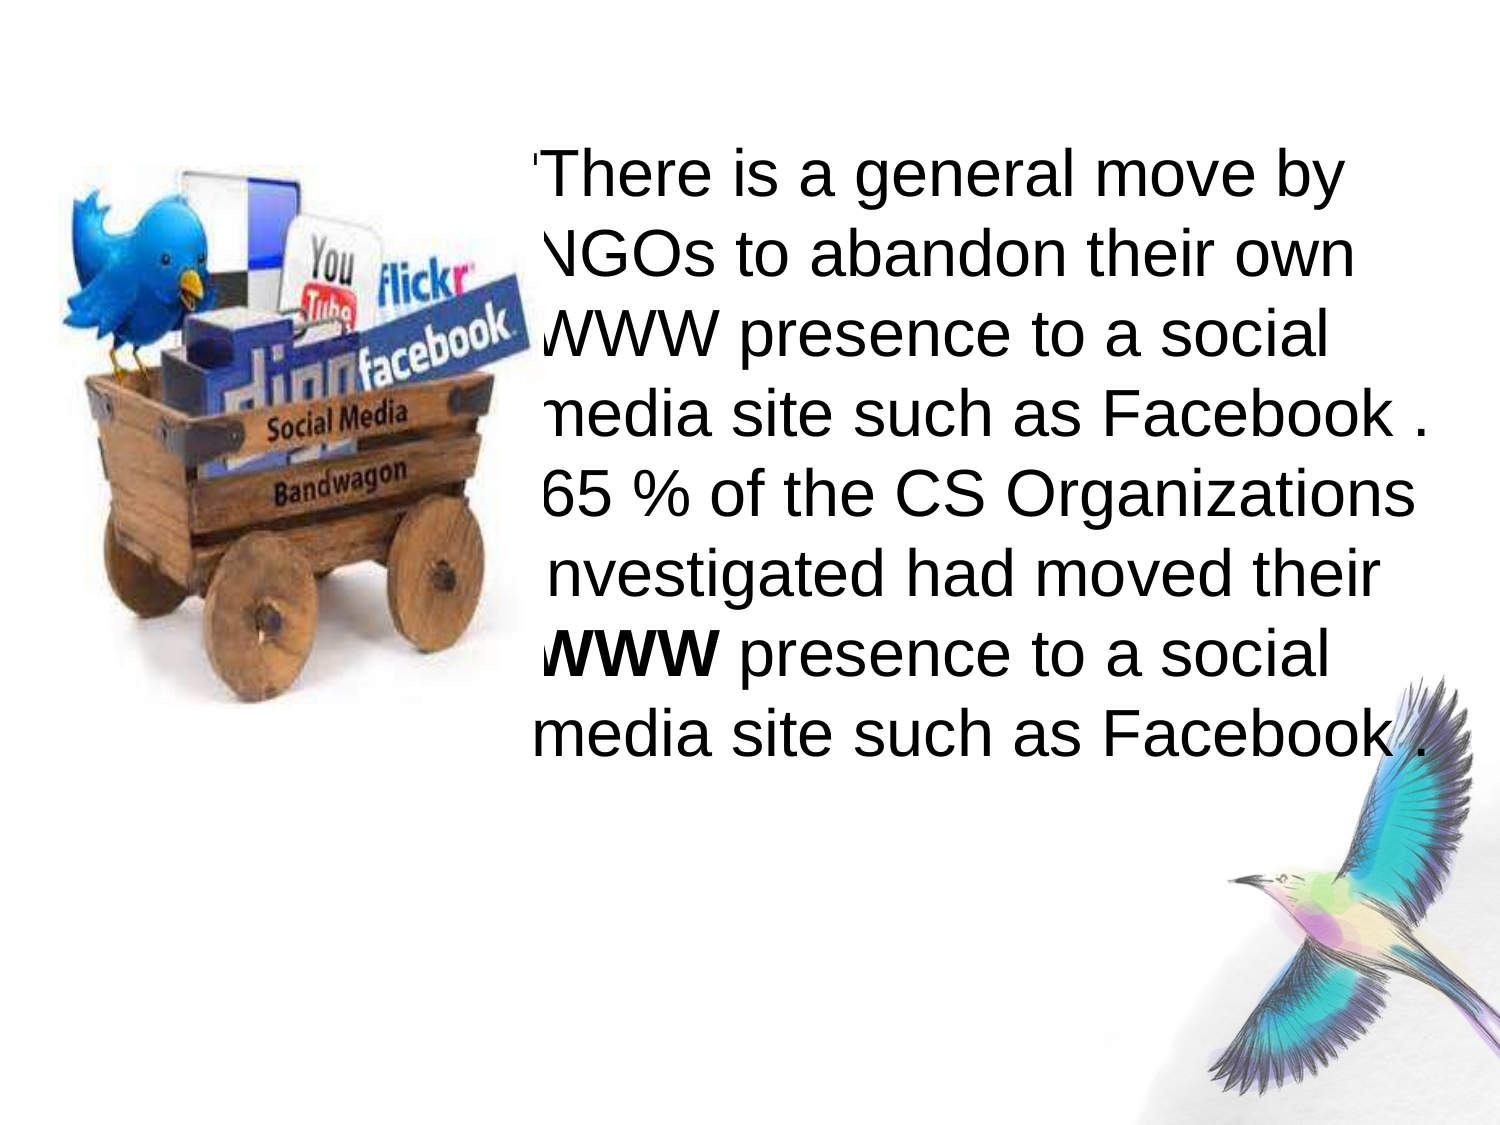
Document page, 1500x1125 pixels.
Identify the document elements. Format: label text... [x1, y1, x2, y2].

text_box There is a general move by NGOs to abandon their own WWW presence to a social media site such as Facebook . 65 % of the CS Organizations investigated had moved their WWW presence to a social media site such as Facebook . [531, 129, 1453, 744]
picture [0, 0, 1500, 1125]
